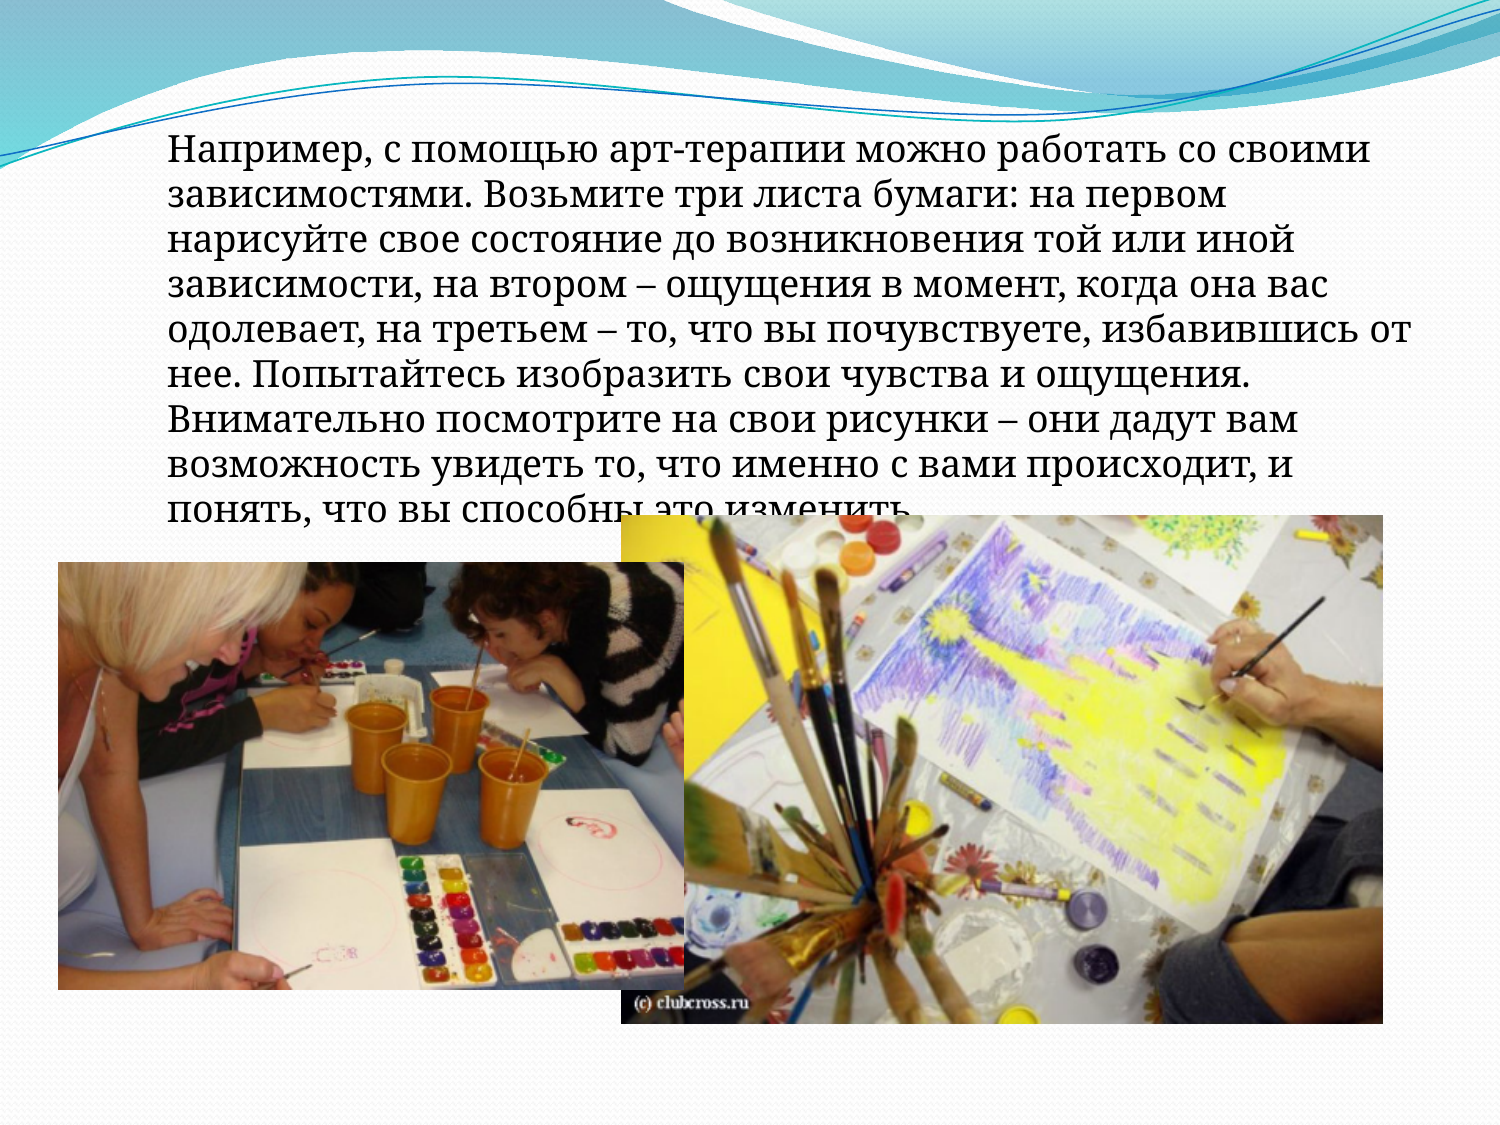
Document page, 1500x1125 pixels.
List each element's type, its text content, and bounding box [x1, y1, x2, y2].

text_box Например, с помощью арт-терапии можно работать со своими зависимостями. Возьмите три листа бумаги: на первом нарисуйте свое состояние до возникновения той или иной зависимости, на втором – ощущения в момент, когда она вас одолевает, на третьем – то, что вы почувствуете, избавившись от нее. Попытайтесь изобразить свои чувства и ощущения. Внимательно посмотрите на свои рисунки – они дадут вам возможность увидеть то, что именно с вами происходит, и понять, что вы способны это изменить. [152, 117, 1442, 537]
picture [58, 515, 1384, 1024]
